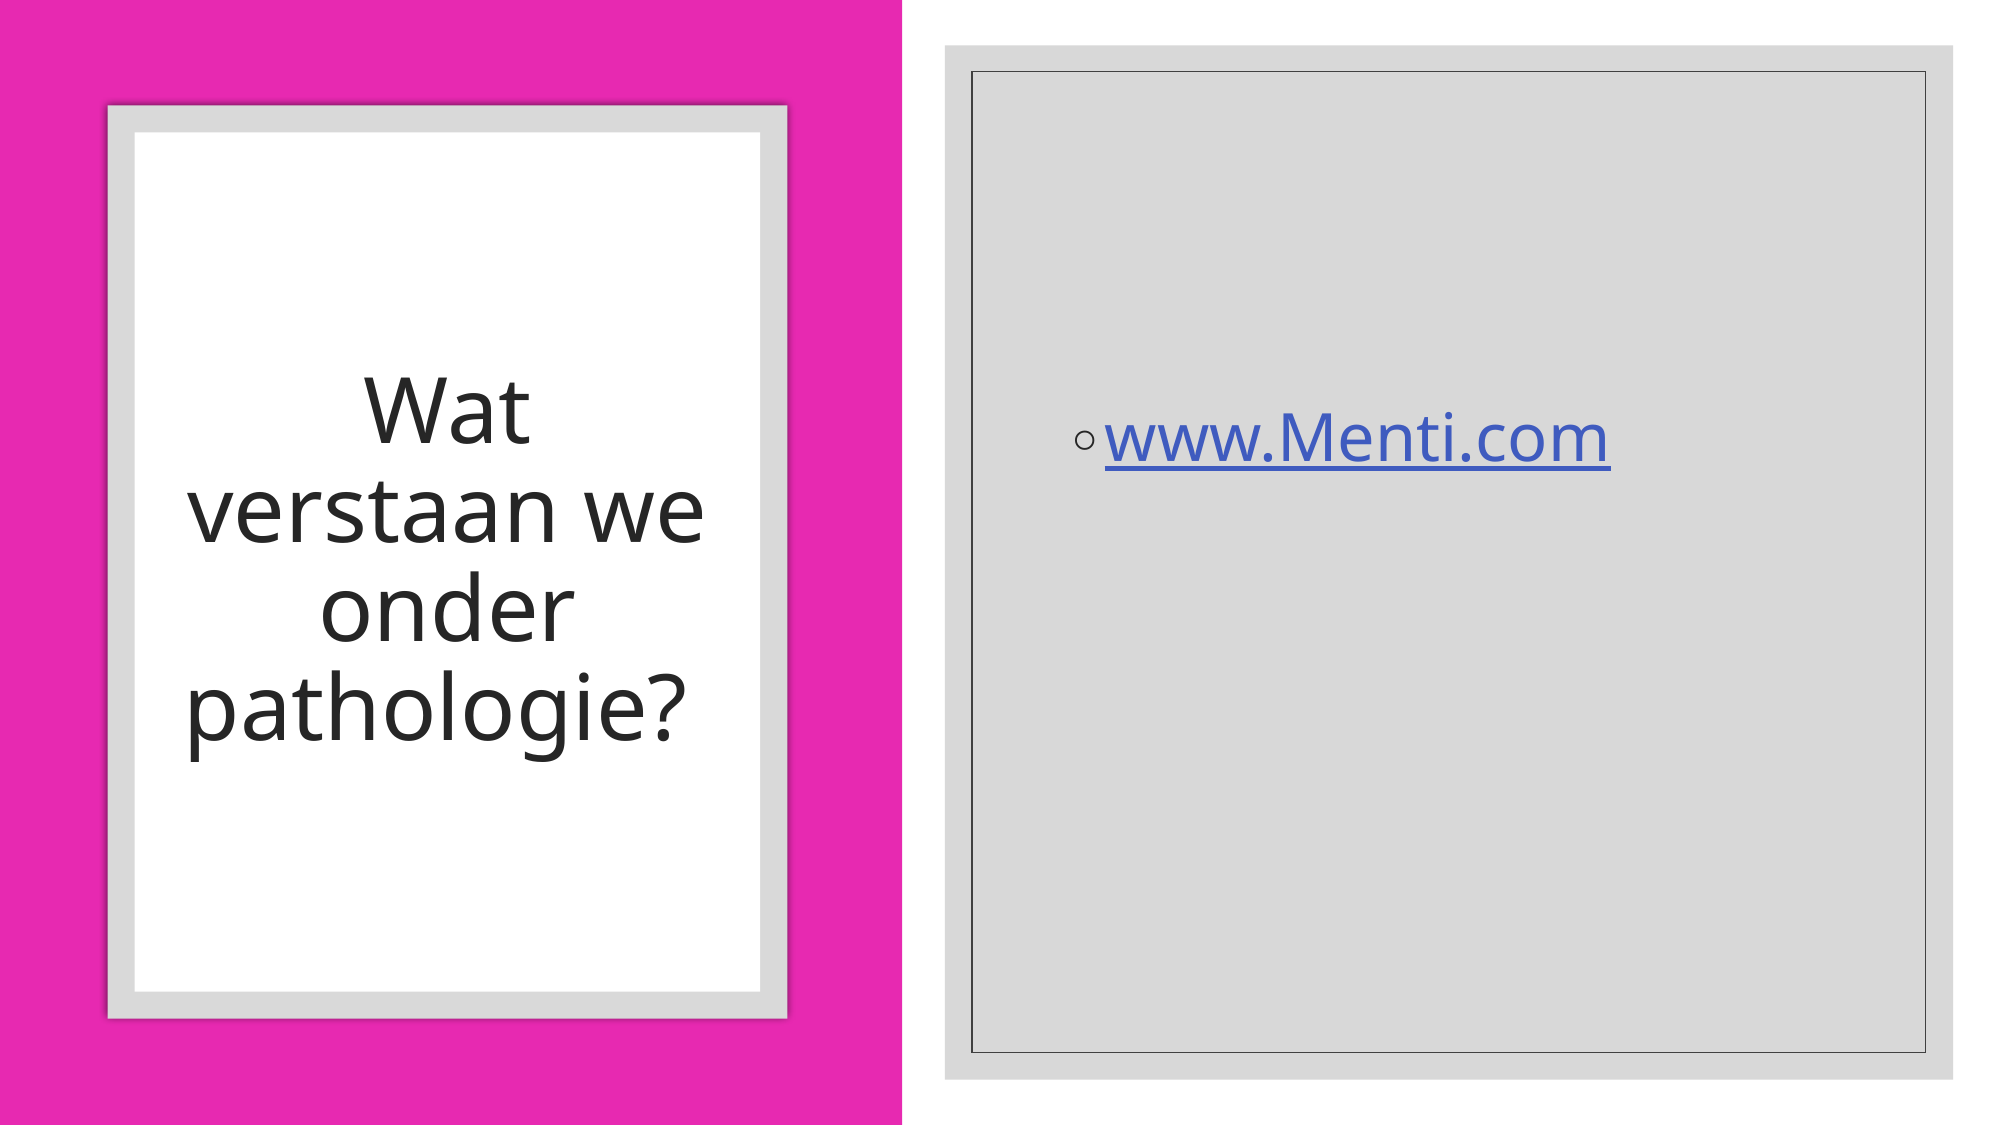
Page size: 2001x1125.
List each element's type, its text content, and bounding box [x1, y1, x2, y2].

text_box [903, 0, 2000, 1125]
text_box [944, 44, 1954, 1081]
text_box [0, 0, 903, 1125]
list www.Menti.com [1050, 153, 1850, 972]
text_box [971, 71, 1926, 1053]
text_box [134, 132, 761, 992]
text_box [107, 105, 788, 1019]
title Wat verstaan we onder pathologie? [161, 194, 735, 931]
